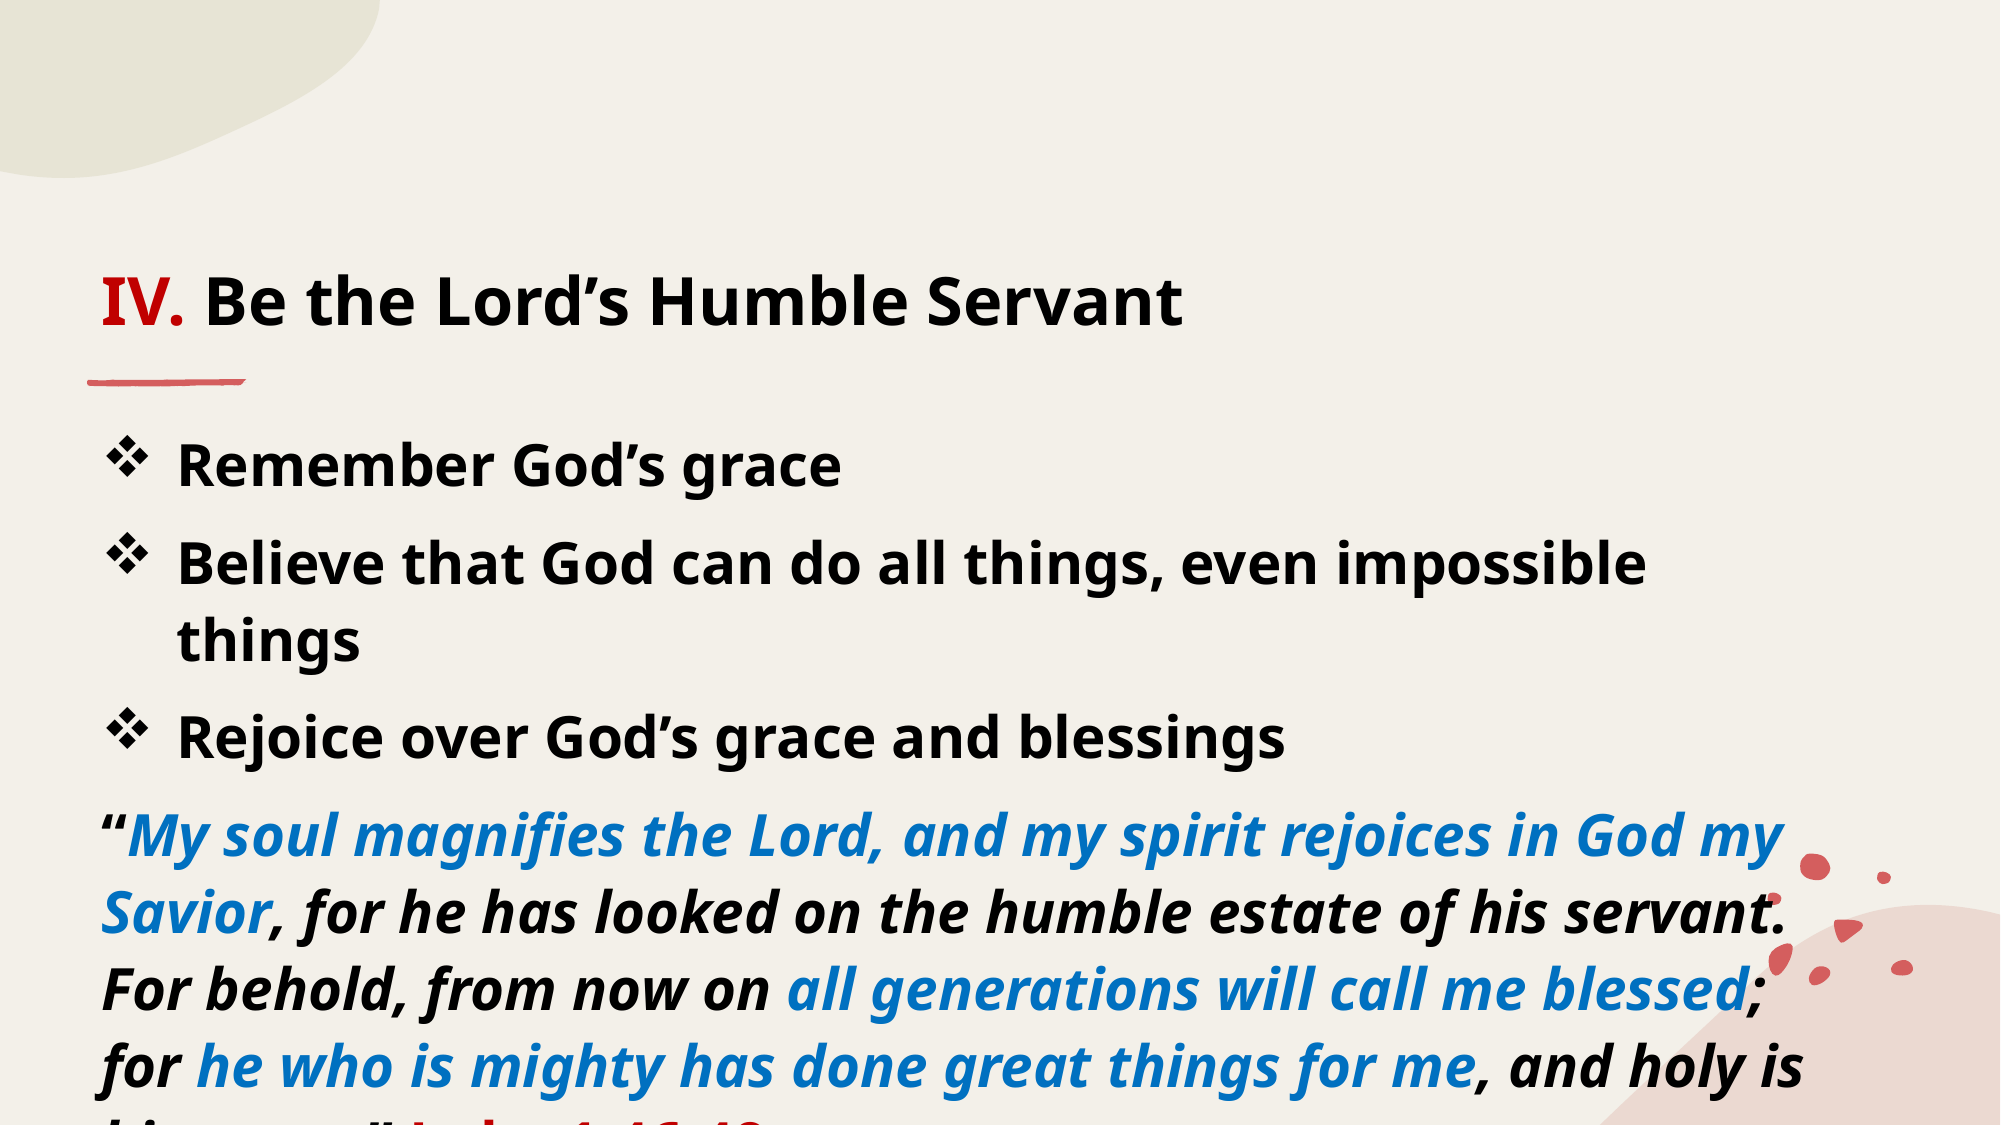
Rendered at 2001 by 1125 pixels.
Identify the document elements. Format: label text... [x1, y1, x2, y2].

list Remember God’s grace Believe that God can do all things, even impossible things Rejoice over God’s grace and blessings “My soul magnifies the Lord, and my spirit rejoices in God my Savior, for he has looked on the humble estate of his servant. For behold, from now on all generations will call me blessed; for he who is mighty has done great things for me, and holy is his name.” Luke 1:46-49 [86, 413, 1827, 996]
title IV. Be the Lord’s Humble Servant [86, 129, 1740, 347]
